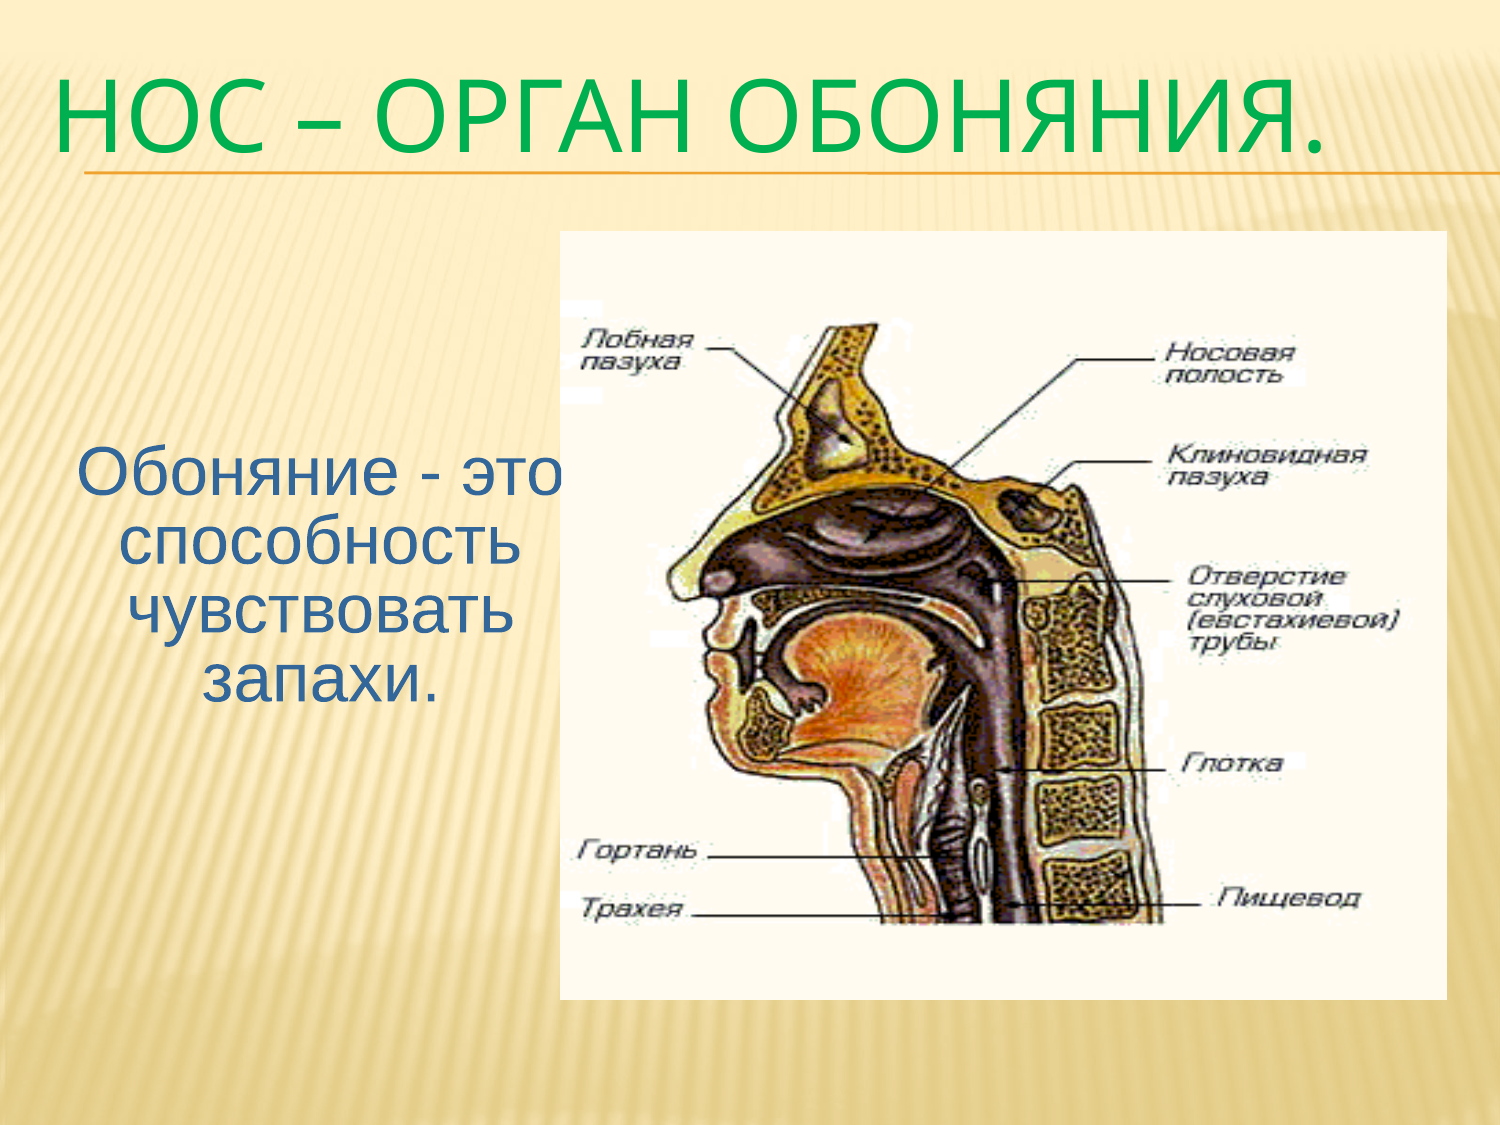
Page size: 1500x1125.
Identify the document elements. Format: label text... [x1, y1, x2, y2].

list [560, 231, 1448, 1000]
title Нос – орган обоняния. [32, 37, 1347, 188]
